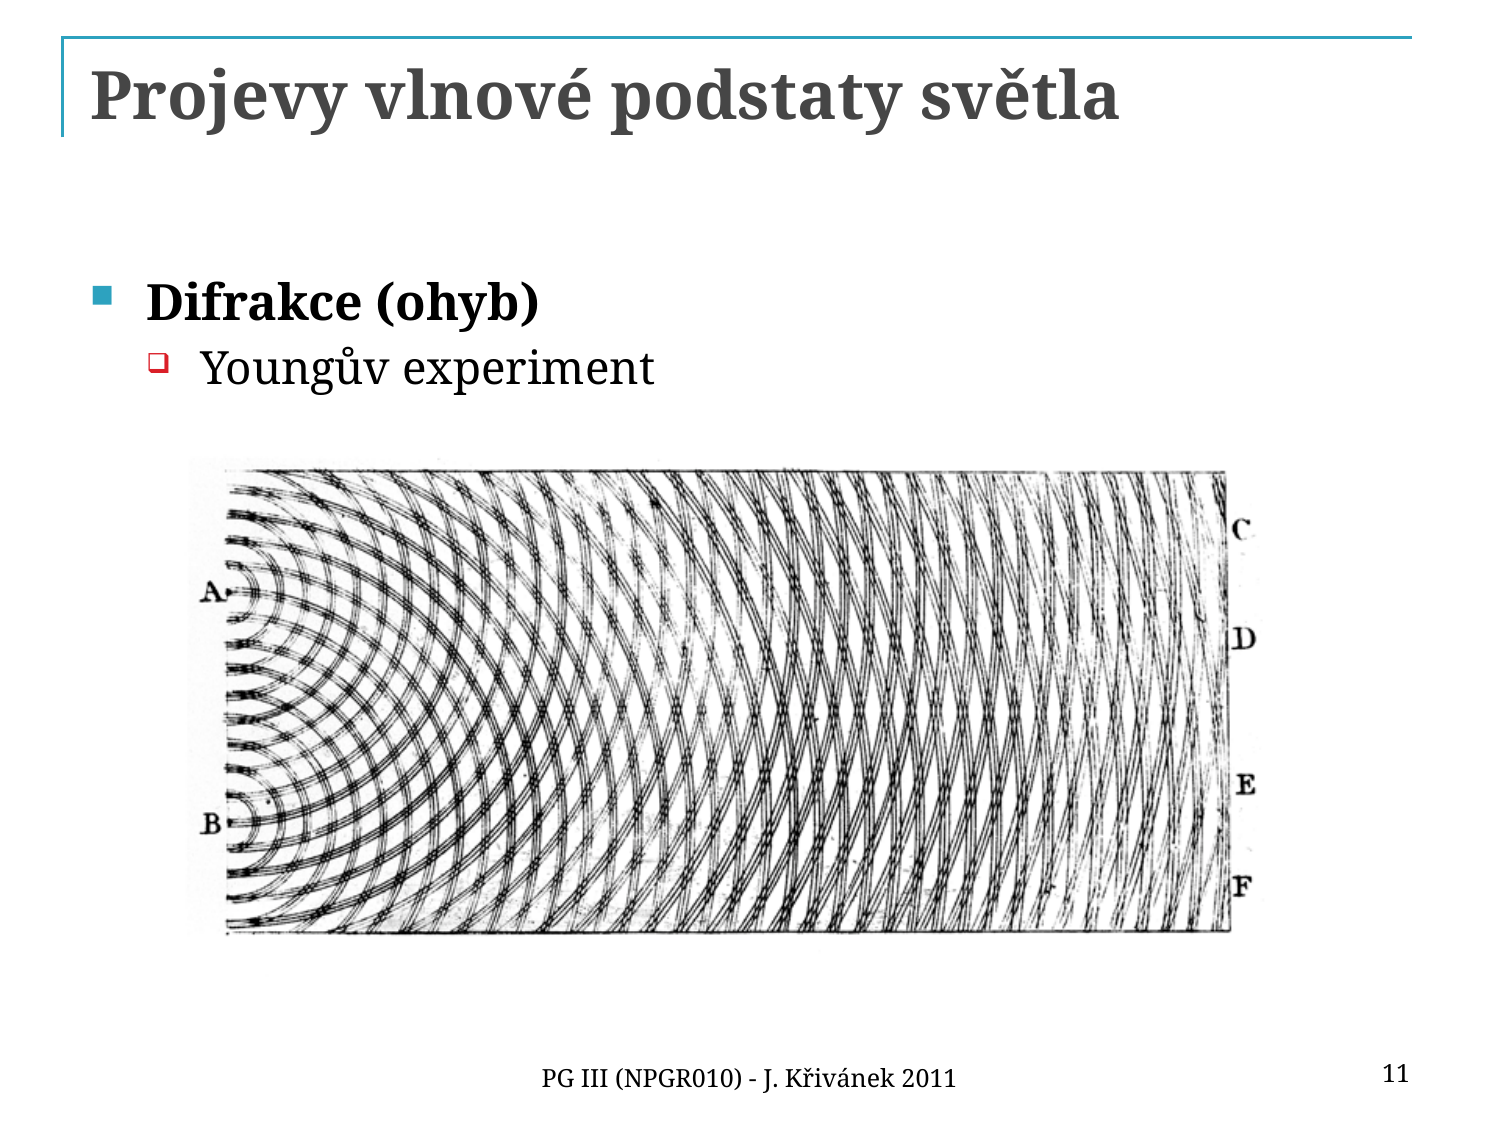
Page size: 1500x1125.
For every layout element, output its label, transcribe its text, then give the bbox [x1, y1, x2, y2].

footer PG III (NPGR010) - J. Křivánek 2011 [512, 1024, 988, 1101]
title Projevy vlnové podstaty světla [74, 45, 1426, 233]
slide_number 11 [1074, 1023, 1426, 1100]
list Difrakce (ohyb) Youngův experiment [74, 262, 1426, 1006]
picture [182, 432, 1270, 977]
